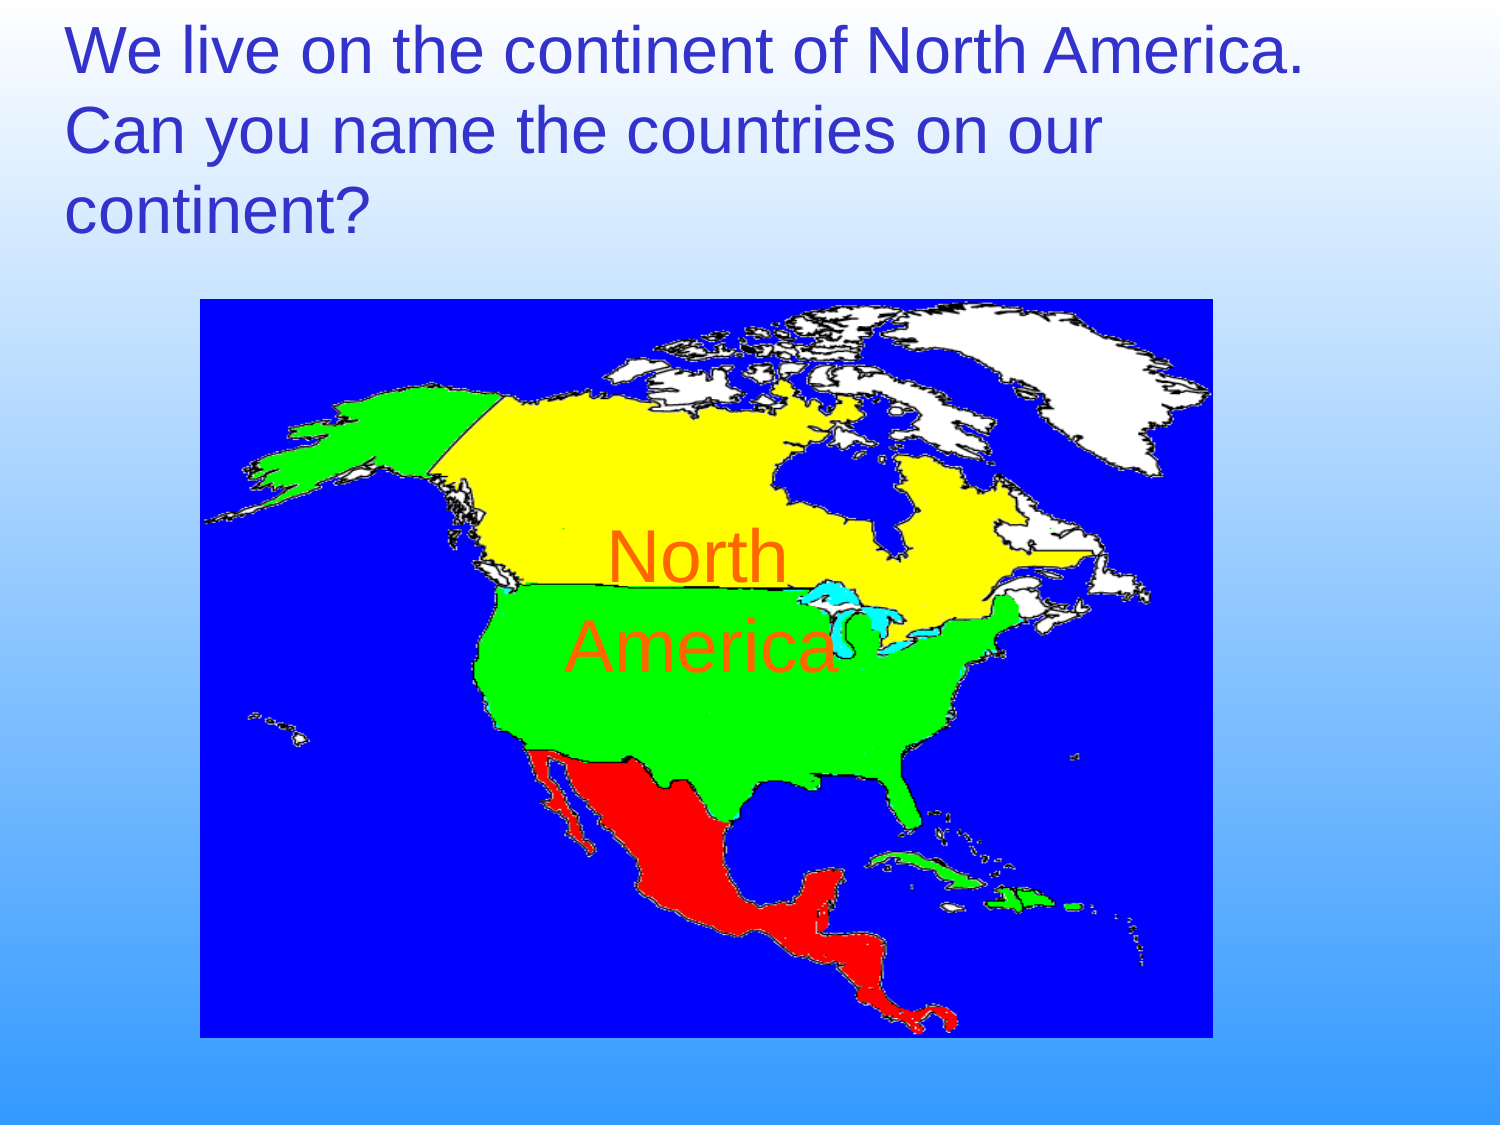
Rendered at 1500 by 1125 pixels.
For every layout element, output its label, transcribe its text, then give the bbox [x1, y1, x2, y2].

picture [199, 299, 1213, 1038]
text_box We live on the continent of North America. Can you name the countries on our continent? [50, 0, 1425, 255]
